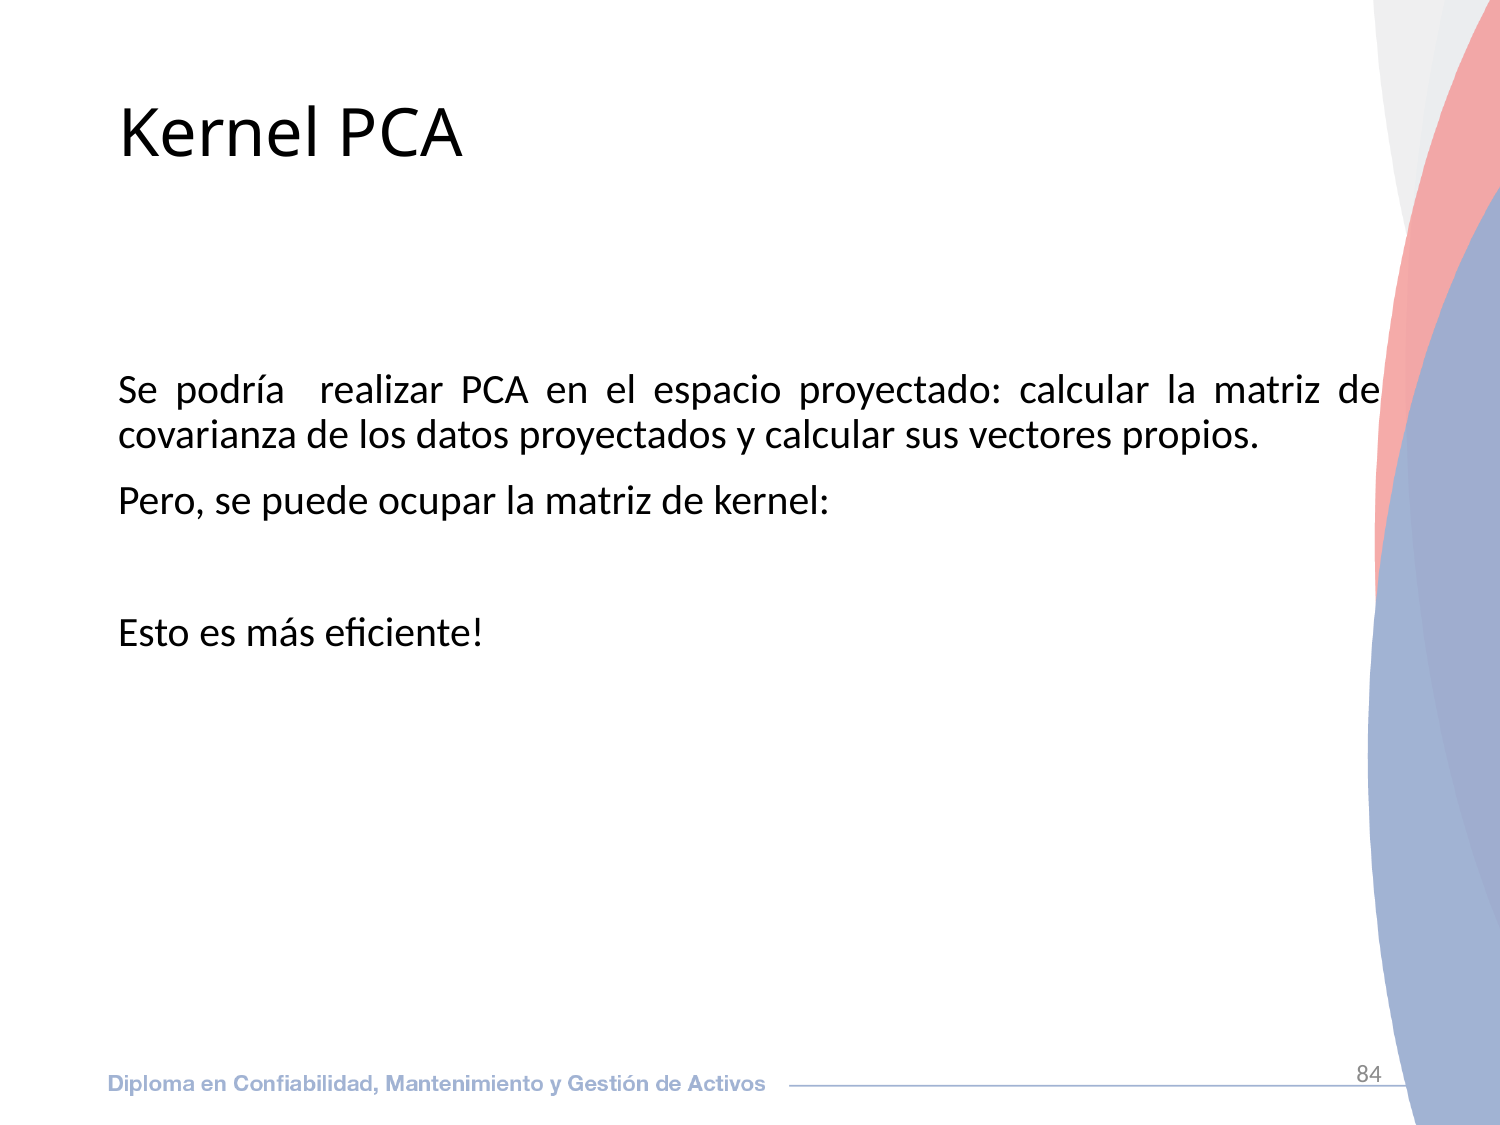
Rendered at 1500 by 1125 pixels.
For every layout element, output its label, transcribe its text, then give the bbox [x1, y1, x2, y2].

title Kernel PCA [103, 59, 1397, 211]
title Ejemplo 6 [0, 0, 1500, 1125]
slide_number 84 [1059, 1042, 1397, 1103]
